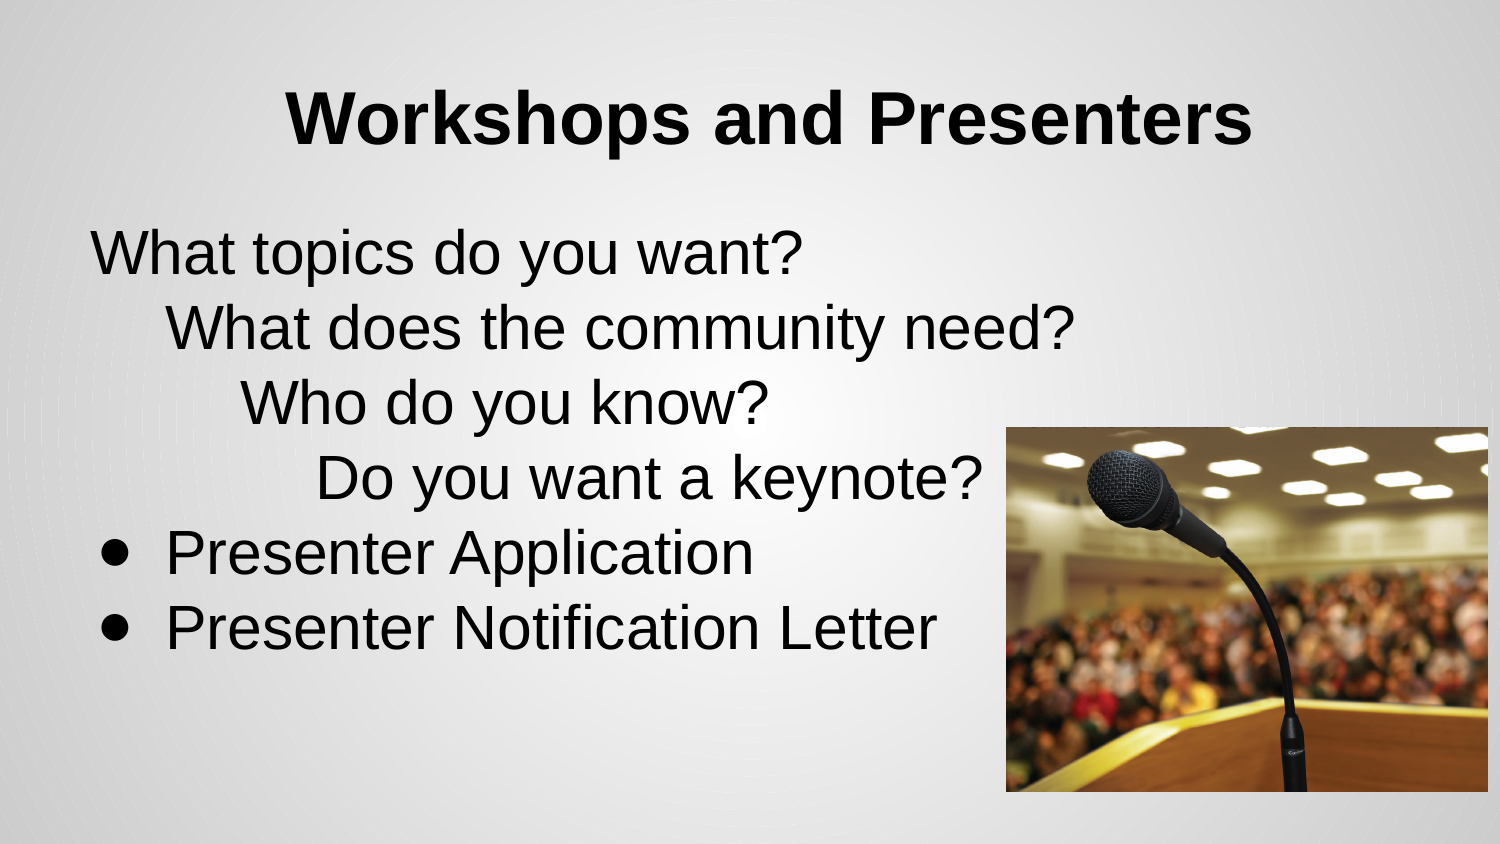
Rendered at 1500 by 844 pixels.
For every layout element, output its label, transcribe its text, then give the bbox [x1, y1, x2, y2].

list What topics do you want? What does the community need? Who do you know? Do you want a keynote? Presenter Application Presenter Notification Letter [75, 196, 1425, 808]
title Workshops and Presenters [75, 33, 1425, 175]
picture [1006, 427, 1488, 793]
